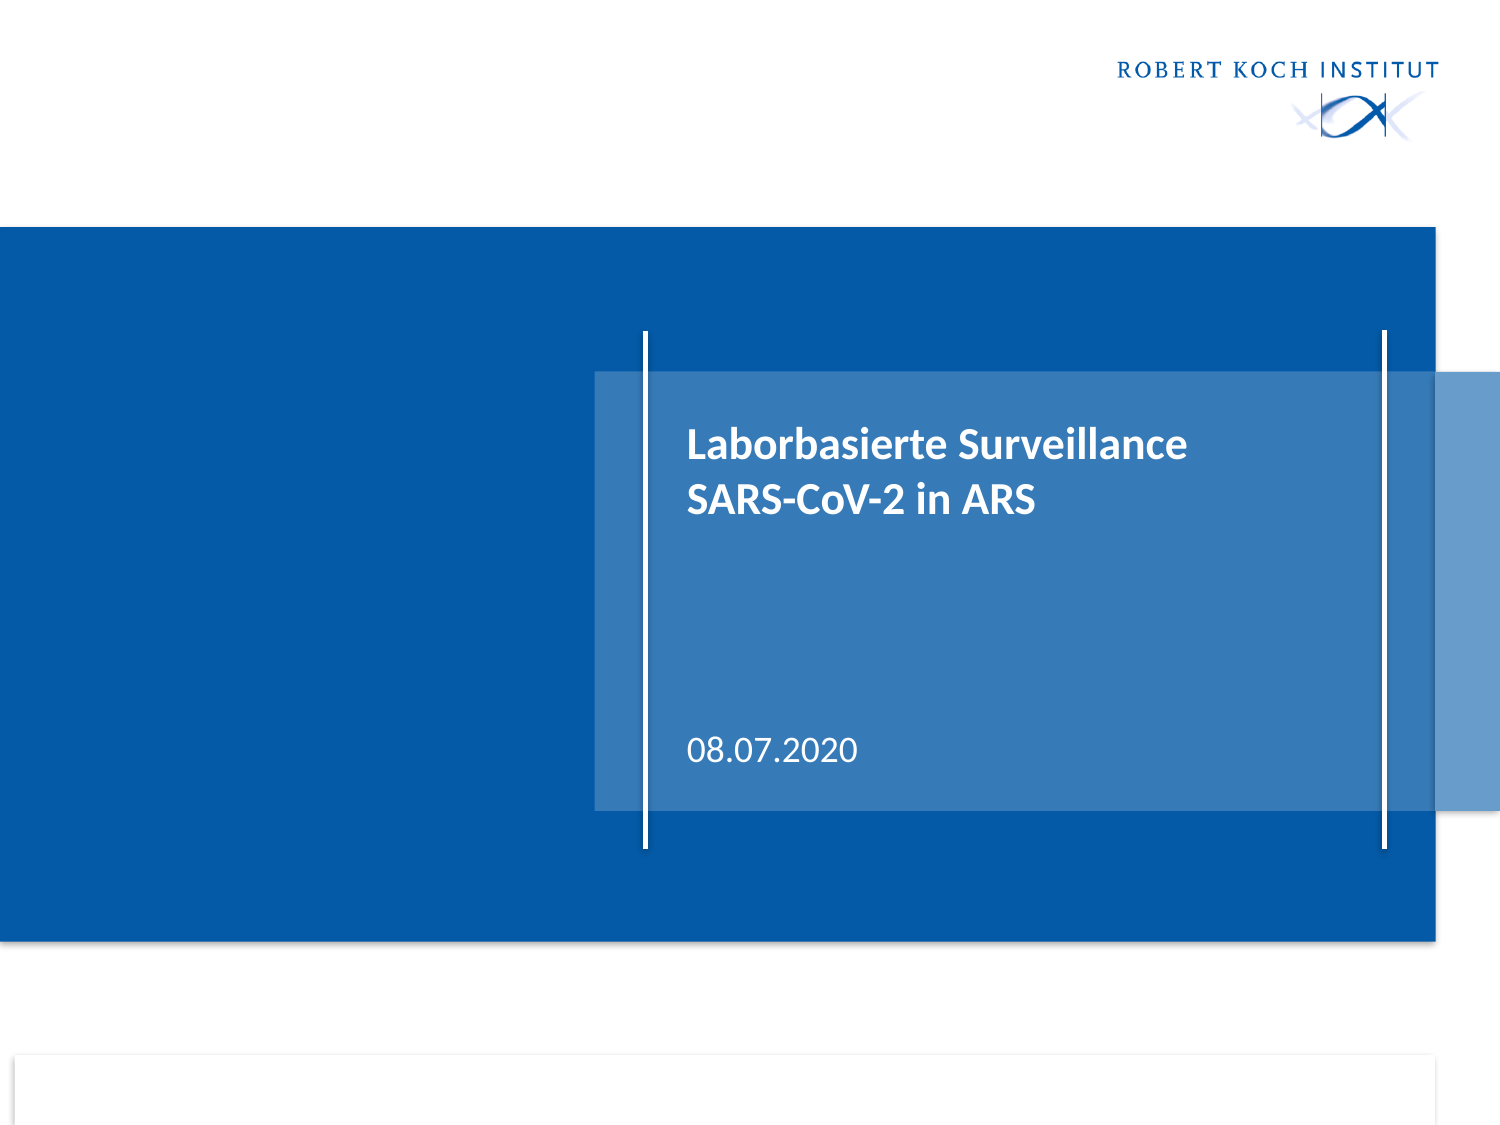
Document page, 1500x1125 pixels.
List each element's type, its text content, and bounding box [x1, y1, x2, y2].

list 08.07.2020 [645, 626, 1385, 811]
picture [1109, 53, 1447, 152]
title Laborbasierte Surveillance SARS-CoV-2 in ARS [645, 371, 1385, 626]
